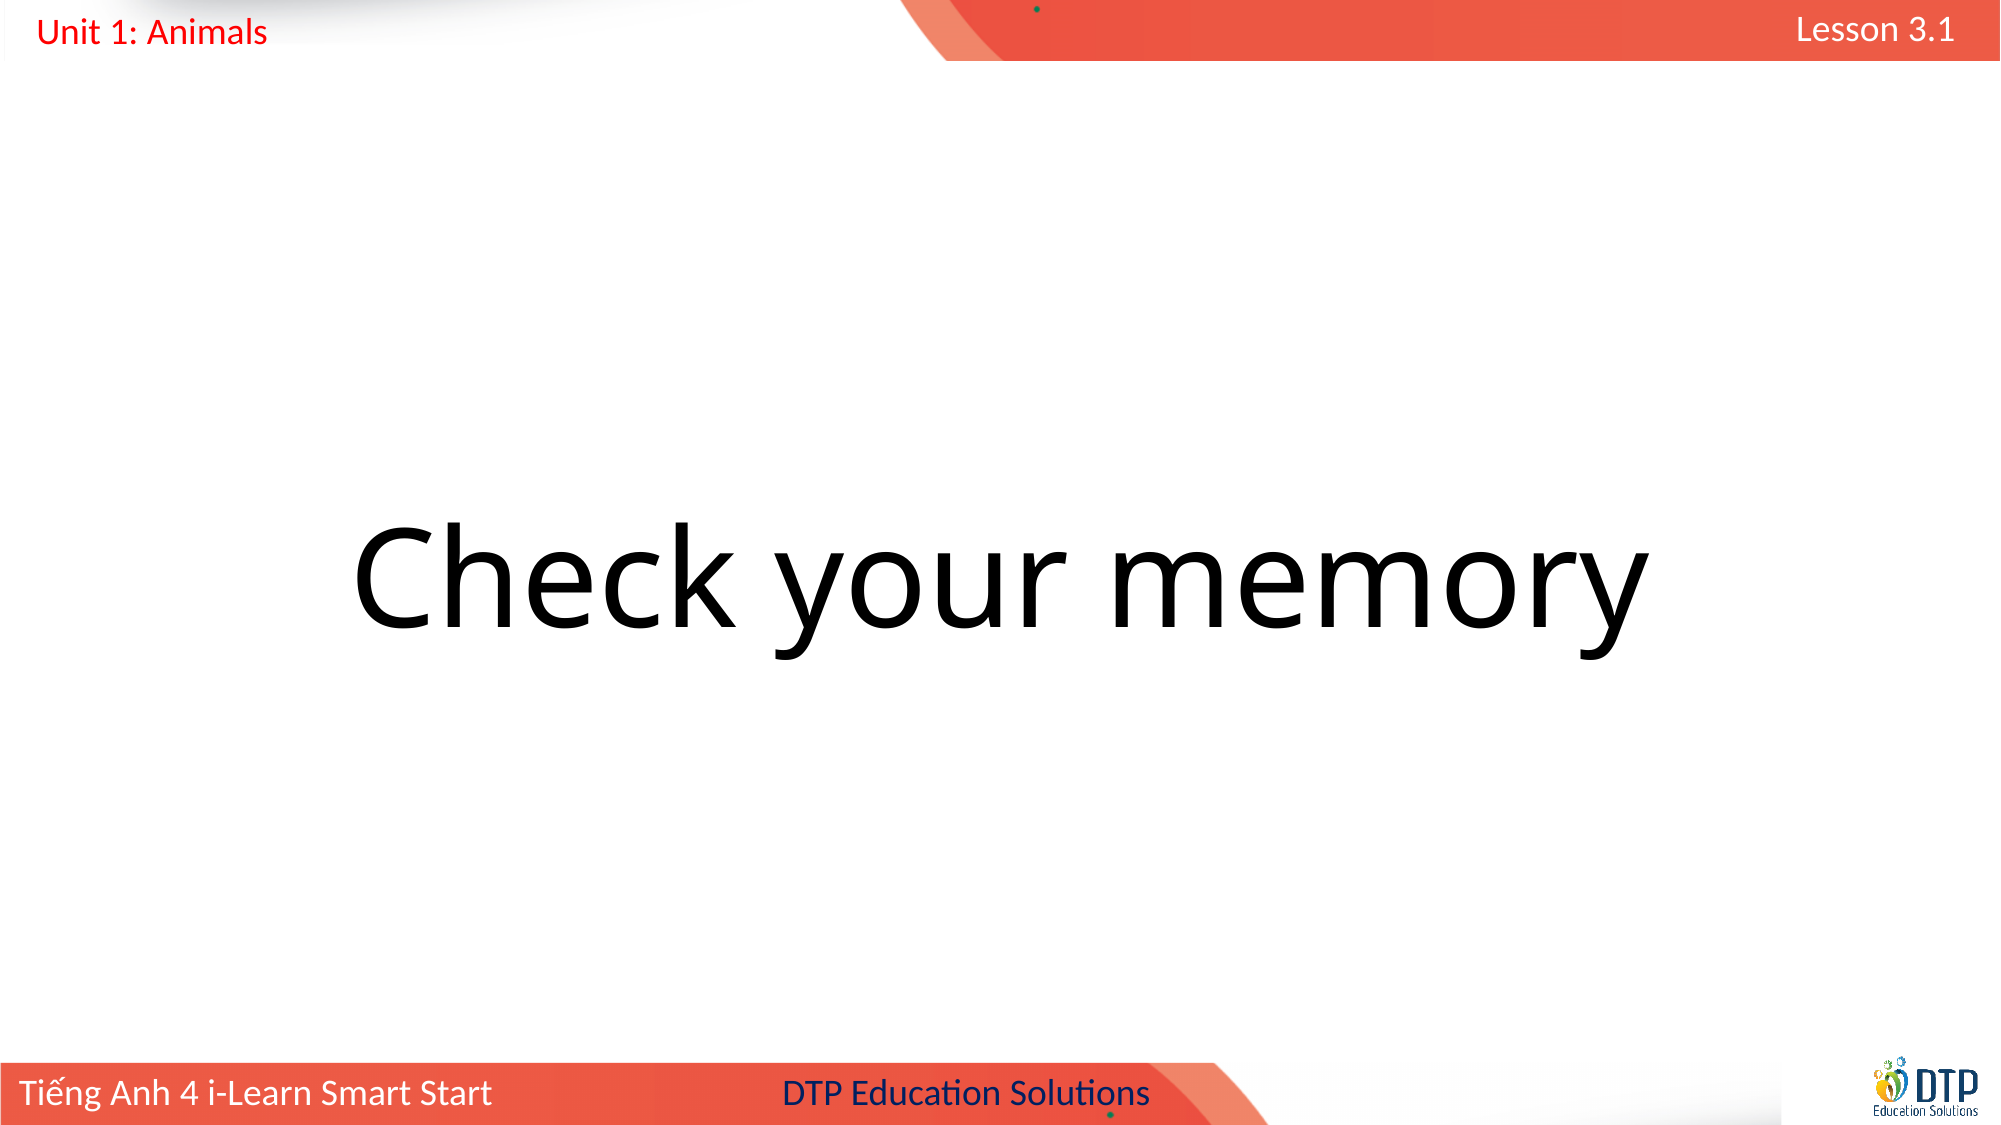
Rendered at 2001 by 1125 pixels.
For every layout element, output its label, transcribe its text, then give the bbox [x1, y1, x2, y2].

picture [4, 0, 2000, 61]
picture [2, 1063, 1782, 1125]
picture [1869, 1023, 1982, 1125]
text_box Check your memory [231, 399, 1769, 663]
